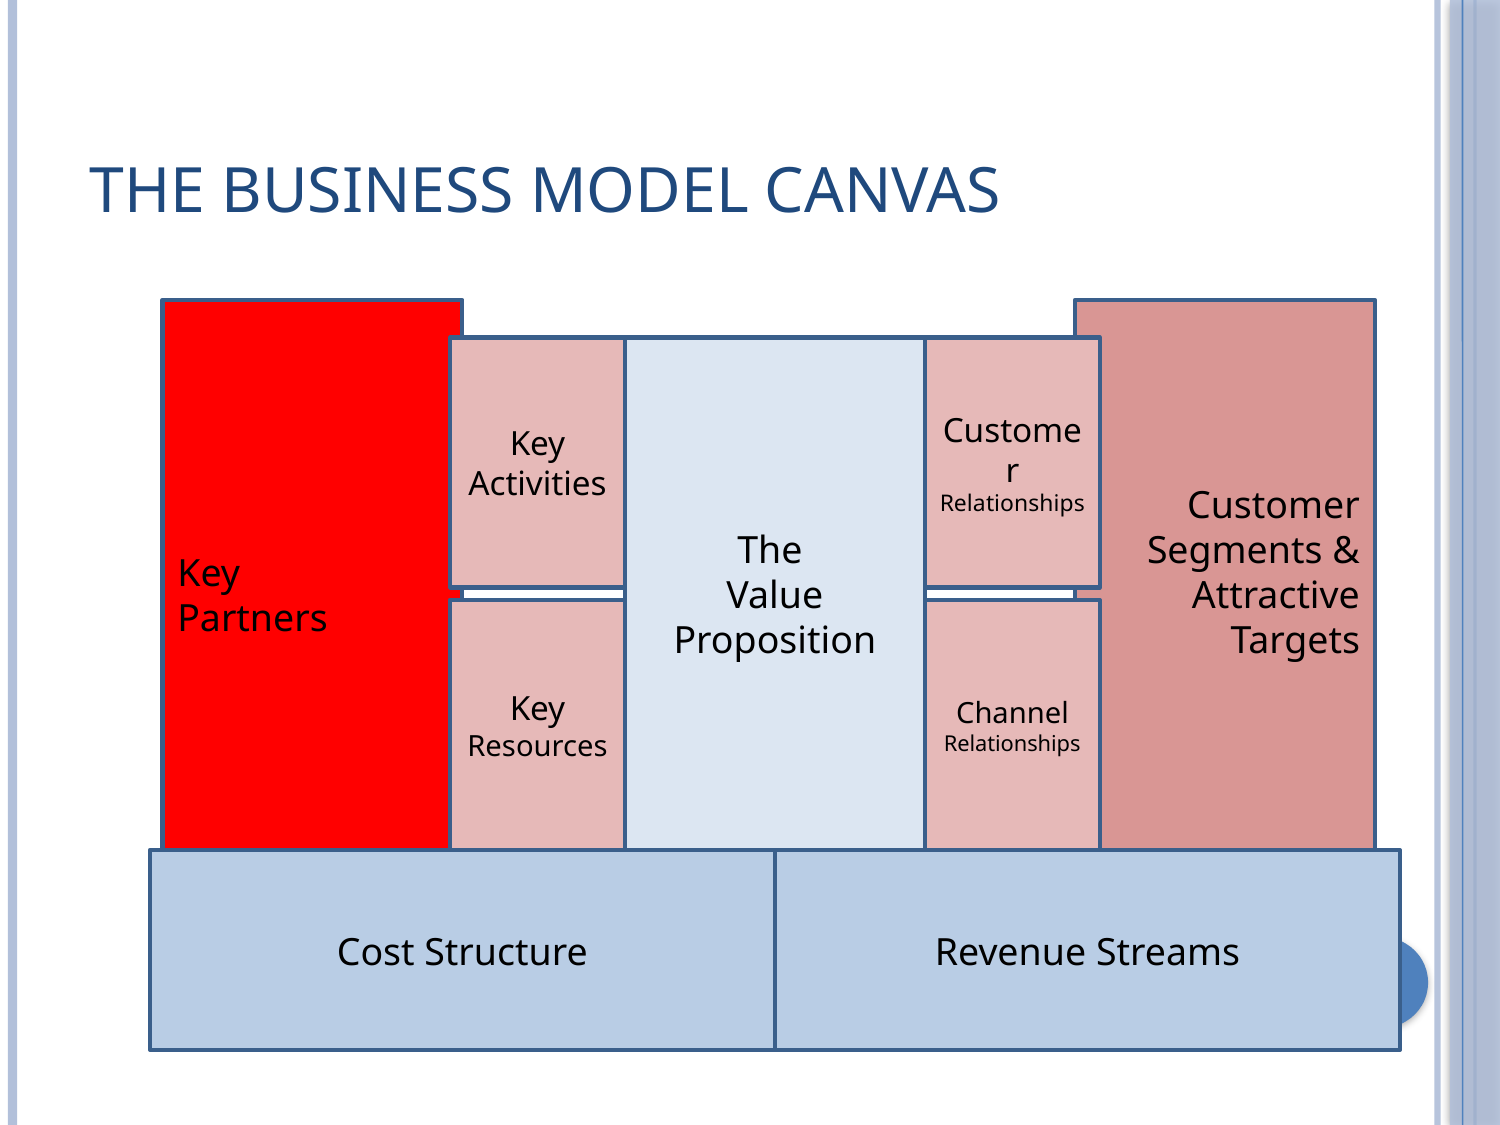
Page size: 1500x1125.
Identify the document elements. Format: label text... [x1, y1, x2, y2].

text_box Key Resources [448, 598, 627, 848]
text_box Key Partners [160, 298, 464, 848]
text_box The Value Proposition [623, 335, 927, 848]
text_box Cost Structure [148, 848, 773, 1052]
text_box Key Activities [448, 335, 627, 590]
text_box Channel Relationships [923, 598, 1102, 848]
text_box Revenue Streams [773, 848, 1402, 1052]
text_box Customer Relationships [923, 335, 1102, 590]
title The Business Model Canvas [75, 45, 1300, 233]
text_box Customer Segments & Attractive Targets [1073, 298, 1377, 848]
